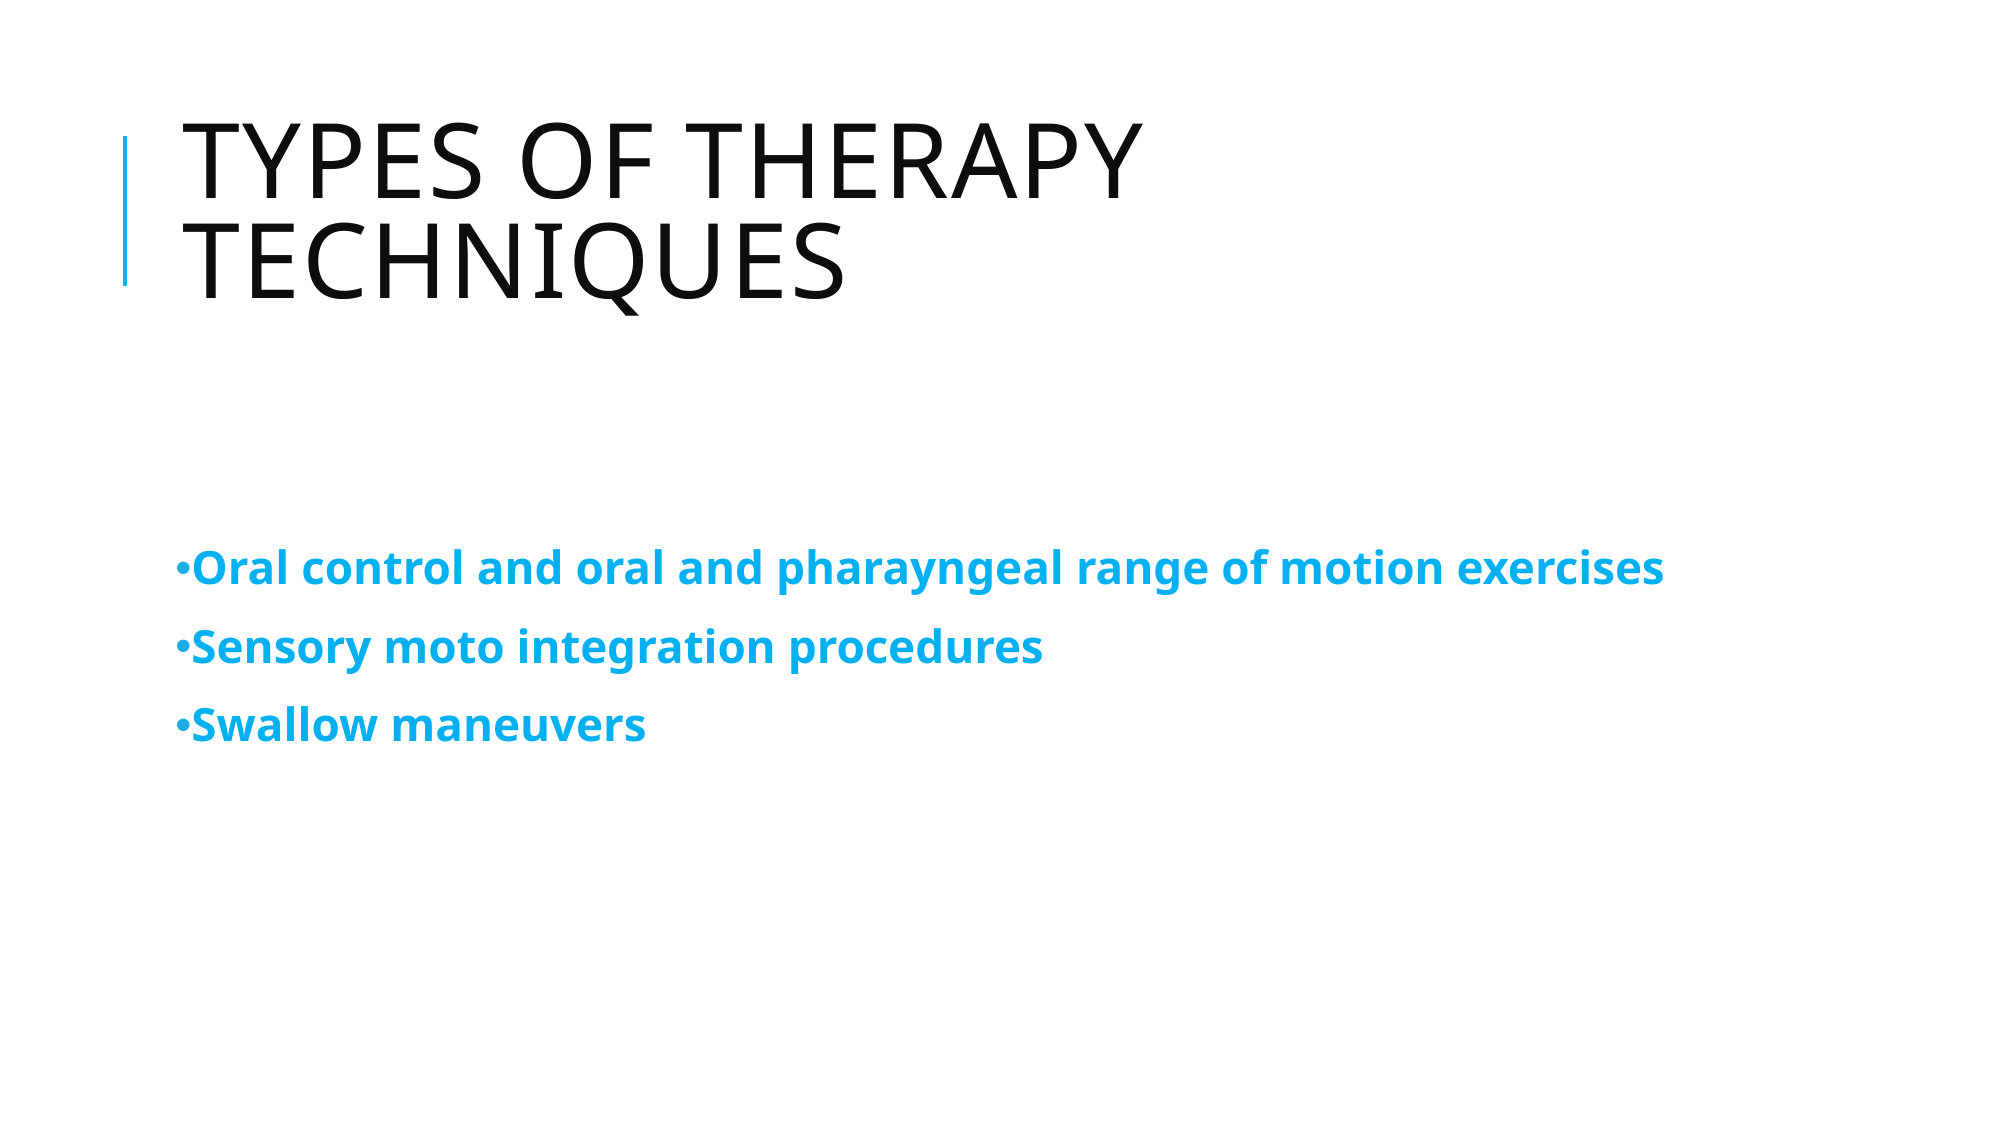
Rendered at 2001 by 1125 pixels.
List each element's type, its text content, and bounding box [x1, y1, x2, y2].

title Types of therapy techniques [168, 96, 1763, 342]
list Oral control and oral and pharayngeal range of motion exercises Sensory moto integration procedures Swallow maneuvers [168, 375, 1763, 1035]
